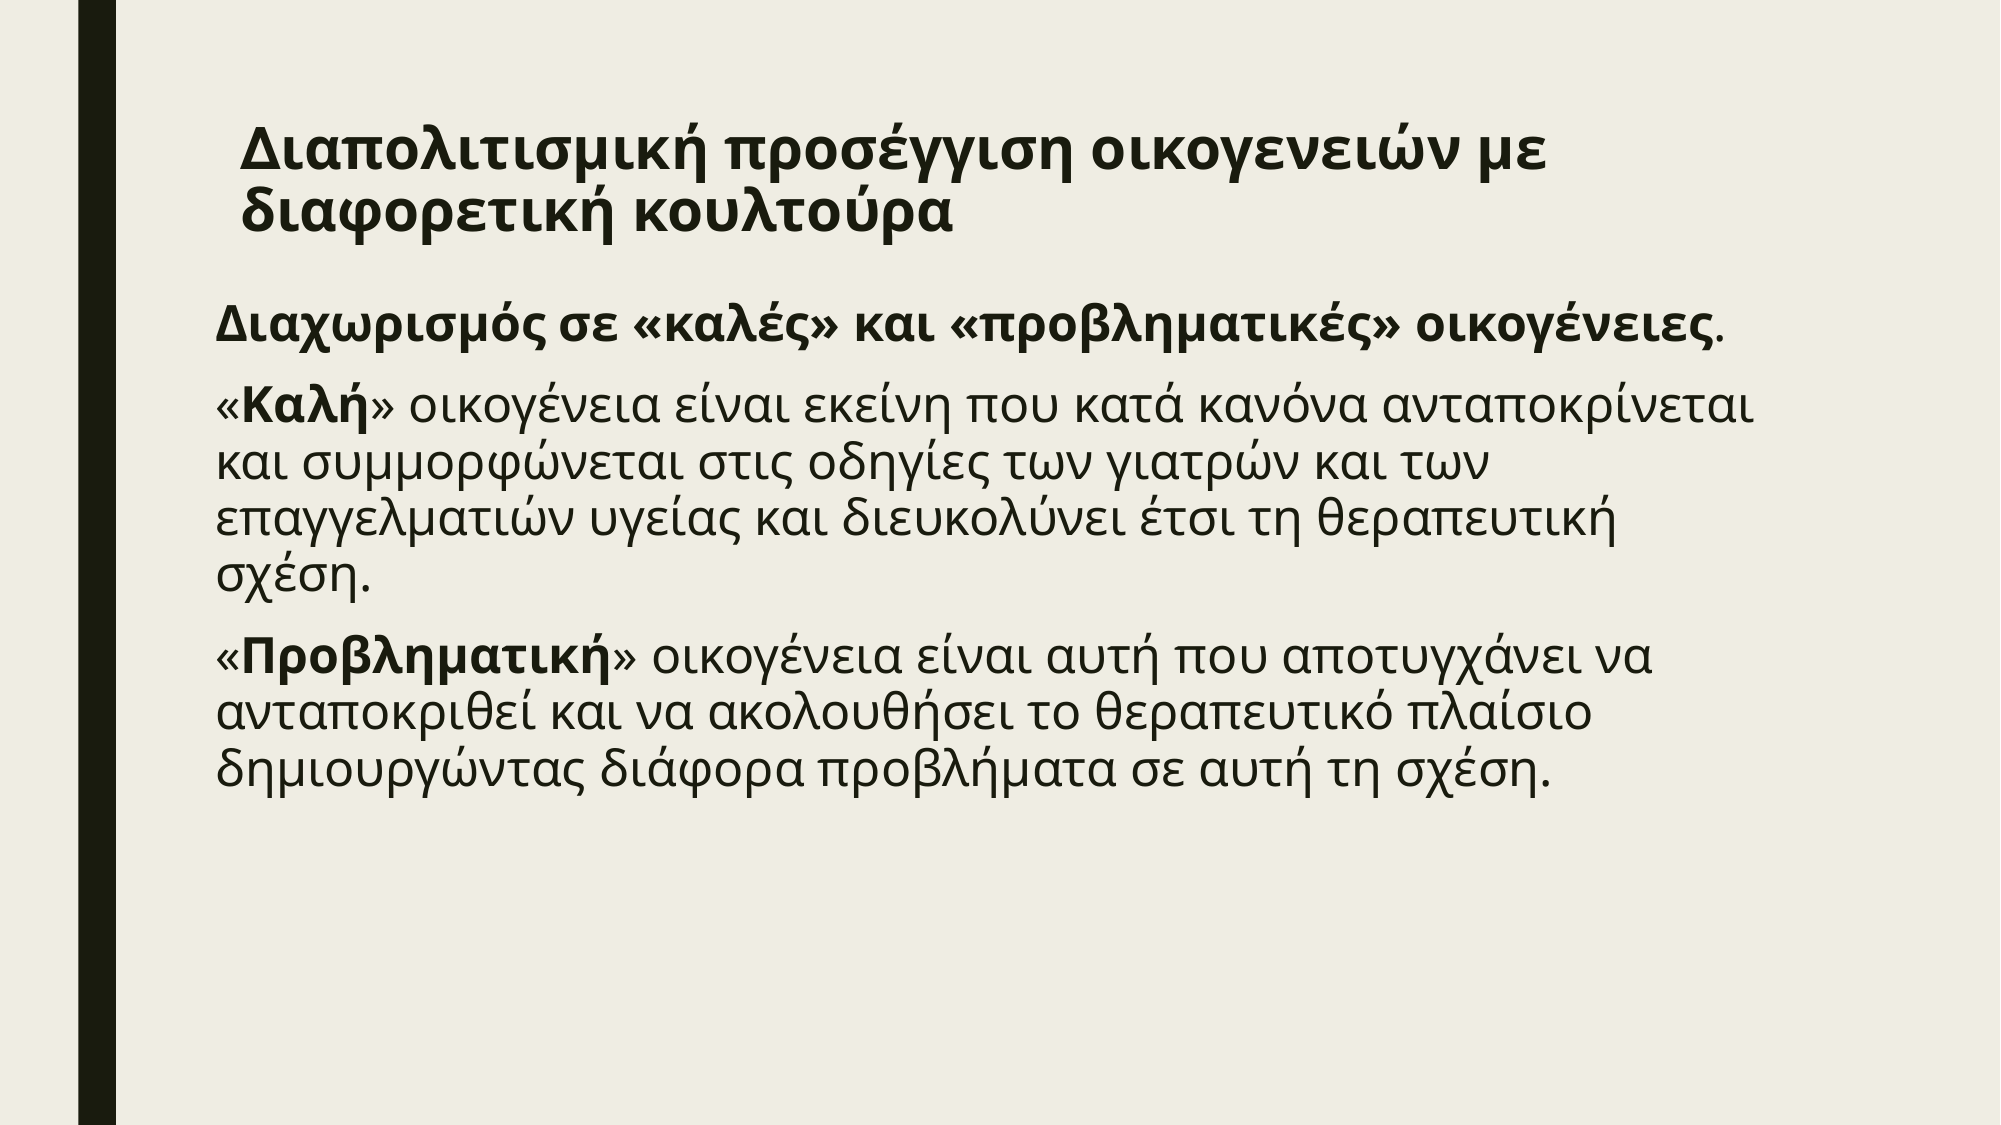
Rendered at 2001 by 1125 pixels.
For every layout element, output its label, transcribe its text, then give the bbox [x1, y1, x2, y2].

title ∆ιαπολιτισµική προσέγγιση οικογενειών µε διαφορετική κουλτούρα [225, 112, 1800, 288]
list Διαχωρισµός σε «καλές» και «προβληµατικές» οικογένειες. «Καλή» οικογένεια είναι εκείνη που κατά κανόνα ανταποκρίνεται και συµµορφώνεται στις οδηγίες των γιατρών και των επαγγελµατιών υγείας και διευκολύνει έτσι τη θεραπευτική σχέση. «Προβληµατική» οικογένεια είναι αυτή που αποτυγχάνει να ανταποκριθεί και να ακολουθήσει το θεραπευτικό πλαίσιο δηµιουργώντας διάφορα προβλήµατα σε αυτή τη σχέση. [200, 288, 1800, 963]
